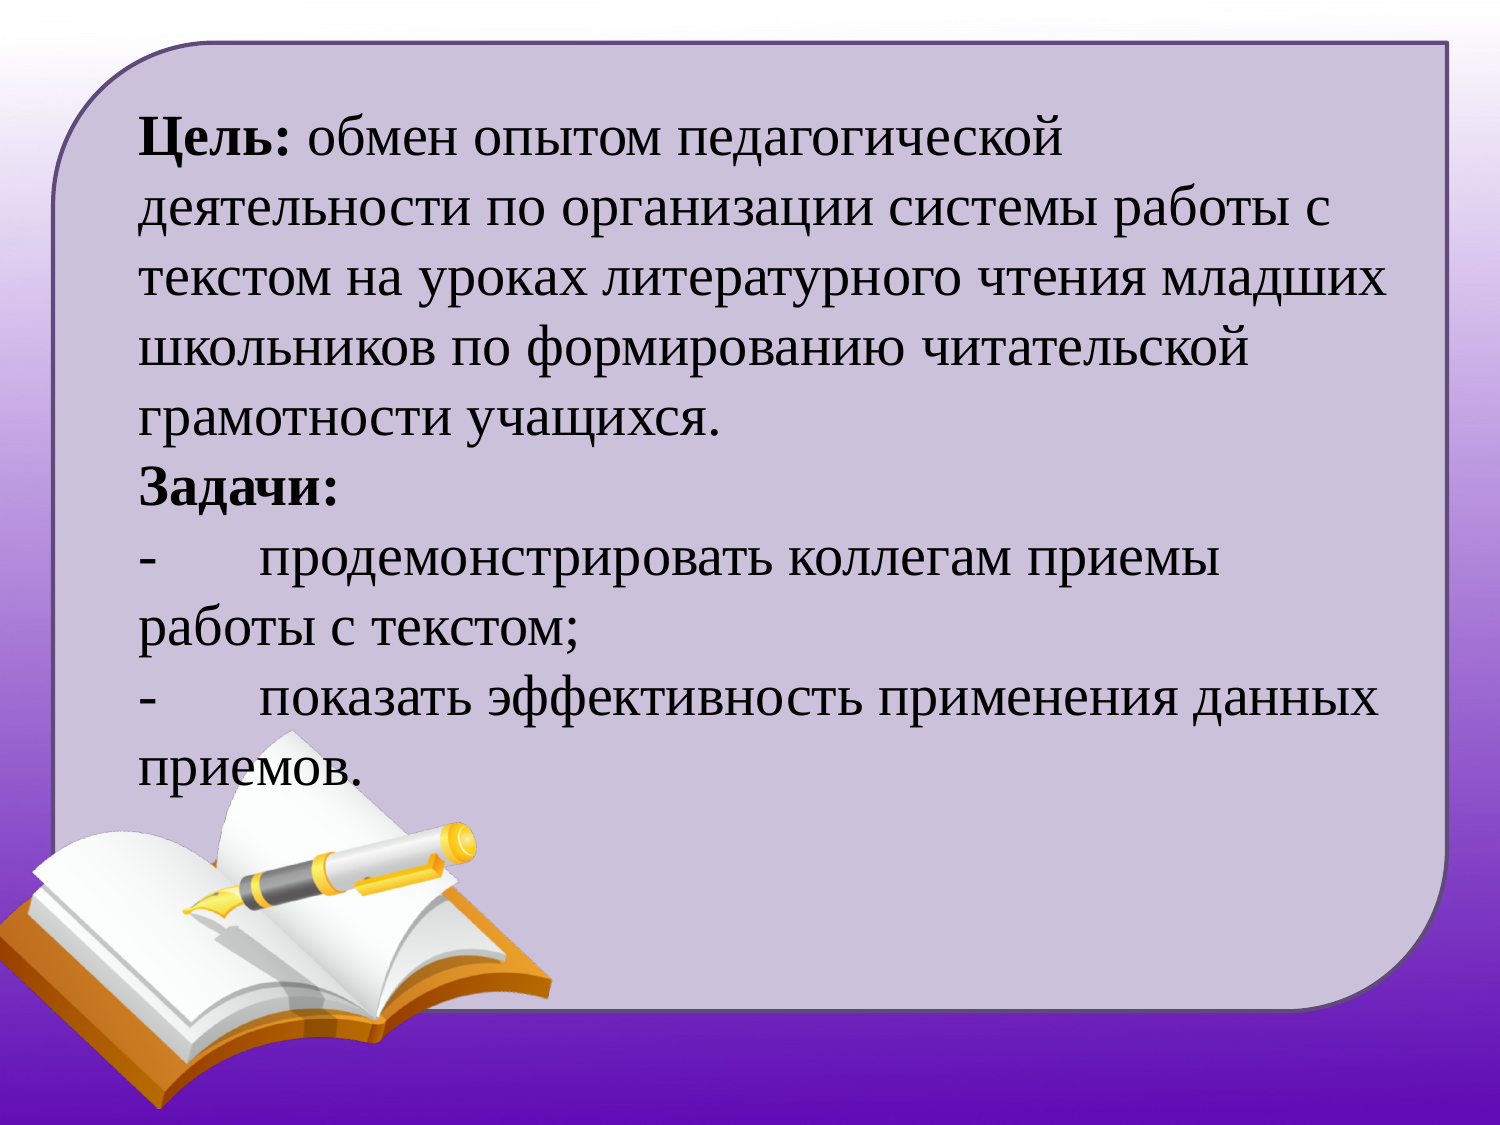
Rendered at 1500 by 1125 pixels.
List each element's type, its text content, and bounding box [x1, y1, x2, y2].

text_box Цель: обмен опытом педагогической деятельности по организации системы работы с текстом на уроках литературного чтения младших школьников по формированию читательской грамотности учащихся. Задачи: - продемонстрировать коллегам приемы работы с текстом; - показать эффективность применения данных приемов. [123, 90, 1427, 875]
picture [0, 0, 1500, 1125]
